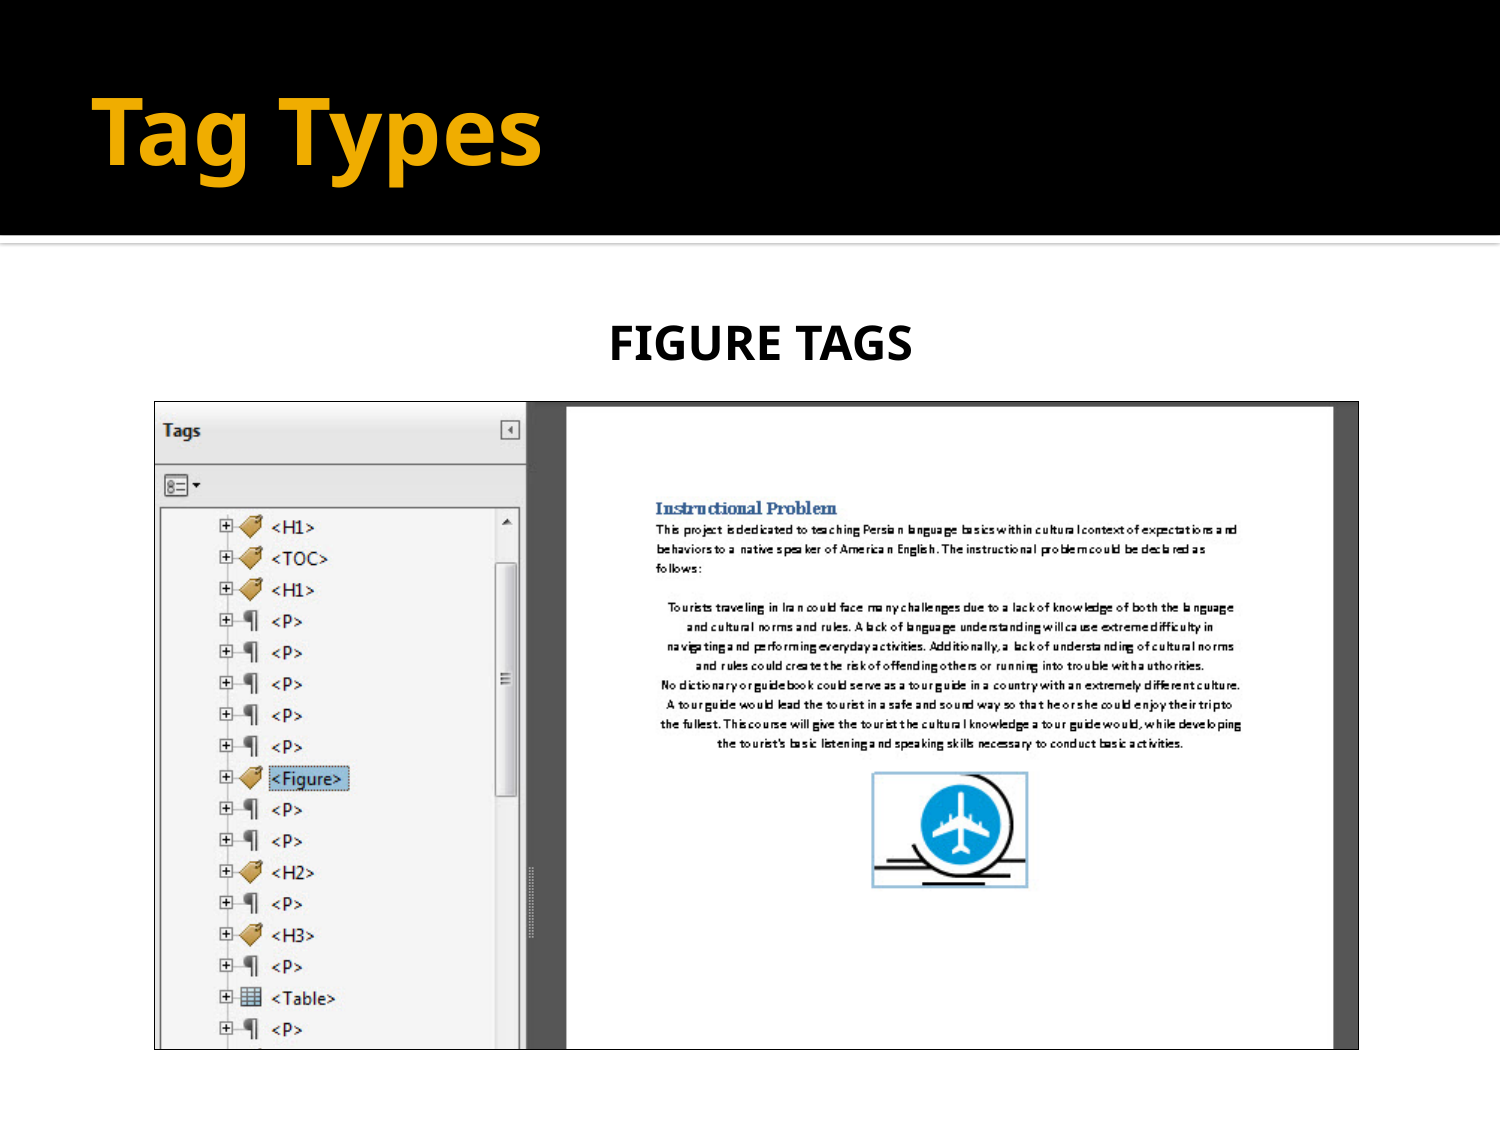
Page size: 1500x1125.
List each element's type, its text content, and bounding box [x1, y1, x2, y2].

title Tag Types [75, 24, 1425, 231]
list Figure Tags [75, 278, 1438, 396]
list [154, 401, 1359, 1050]
